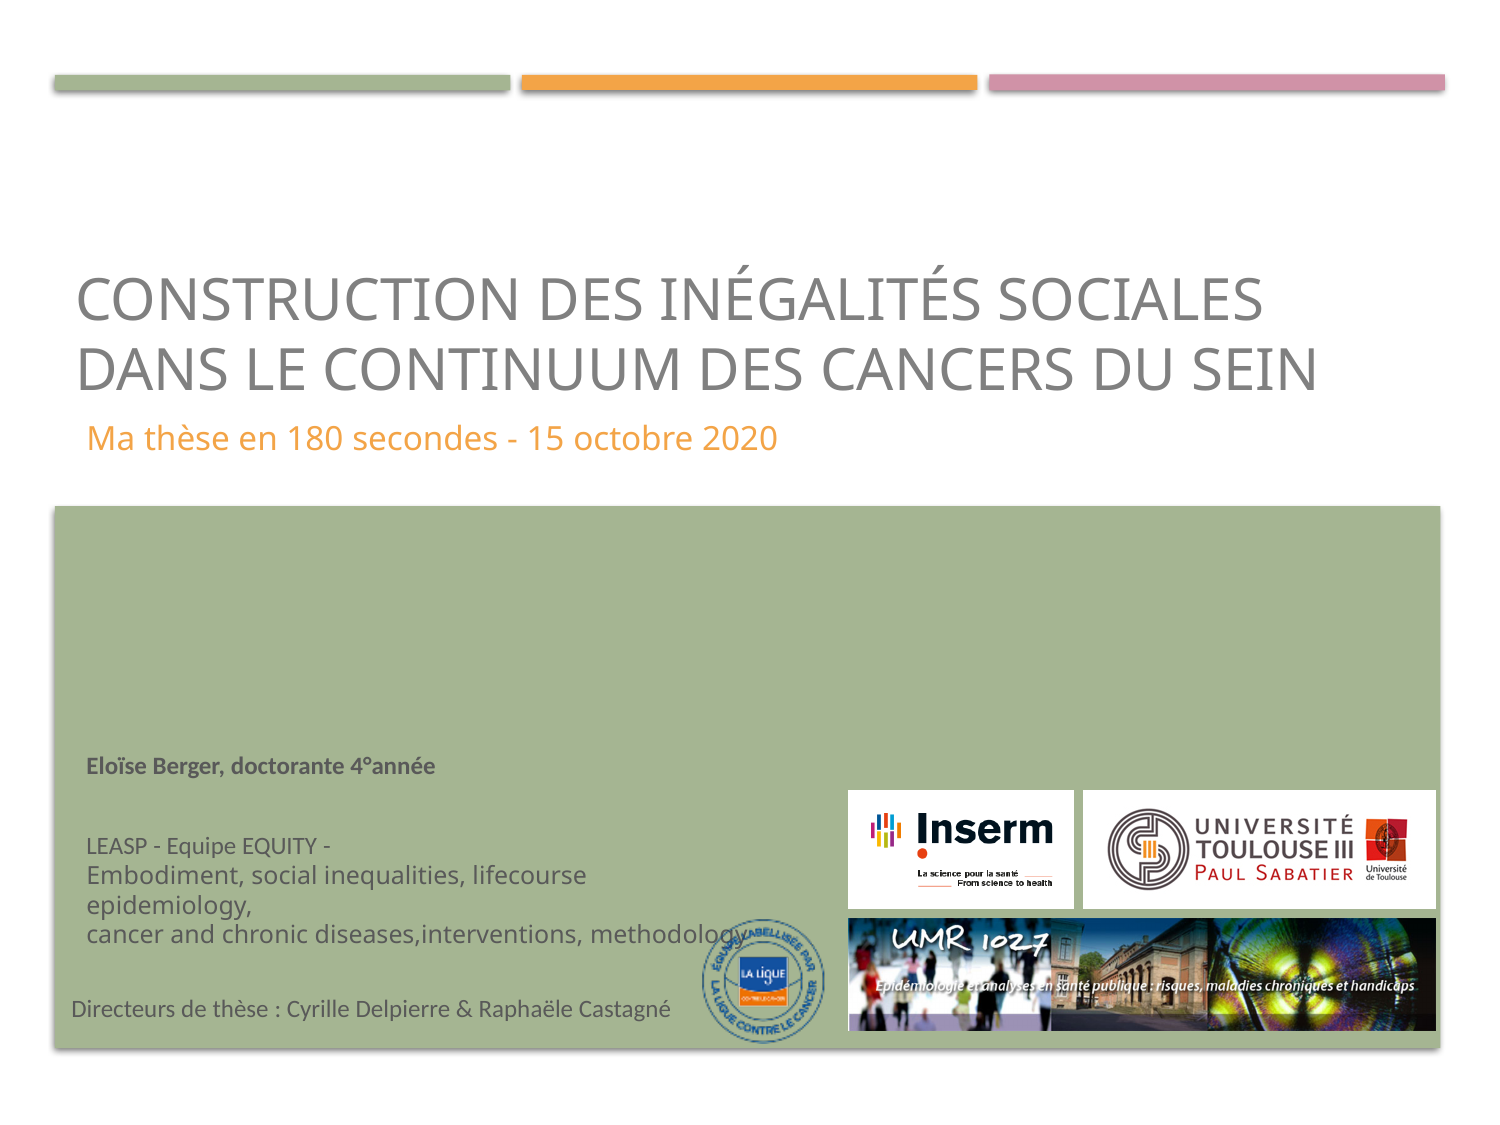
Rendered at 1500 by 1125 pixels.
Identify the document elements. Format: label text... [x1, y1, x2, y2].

picture [1045, 918, 1050, 926]
text_box Directeurs de thèse : Cyrille Delpierre & Raphaële Castagné [56, 984, 694, 1030]
title Construction des inégalités sociales dans le continuum des cancers du sein [60, 167, 1436, 410]
picture [1082, 789, 1436, 910]
text_box Eloïse Berger, doctorante 4°année LEASP - Equipe EQUITY - Embodiment, social inequalities, lifecourse epidemiology, cancer and chronic diseases,interventions, methodology [71, 741, 774, 957]
picture [700, 918, 827, 1045]
subtitle Ma thèse en 180 secondes - 15 octobre 2020 [71, 409, 1424, 507]
picture [847, 918, 1436, 1031]
picture [847, 789, 1075, 910]
